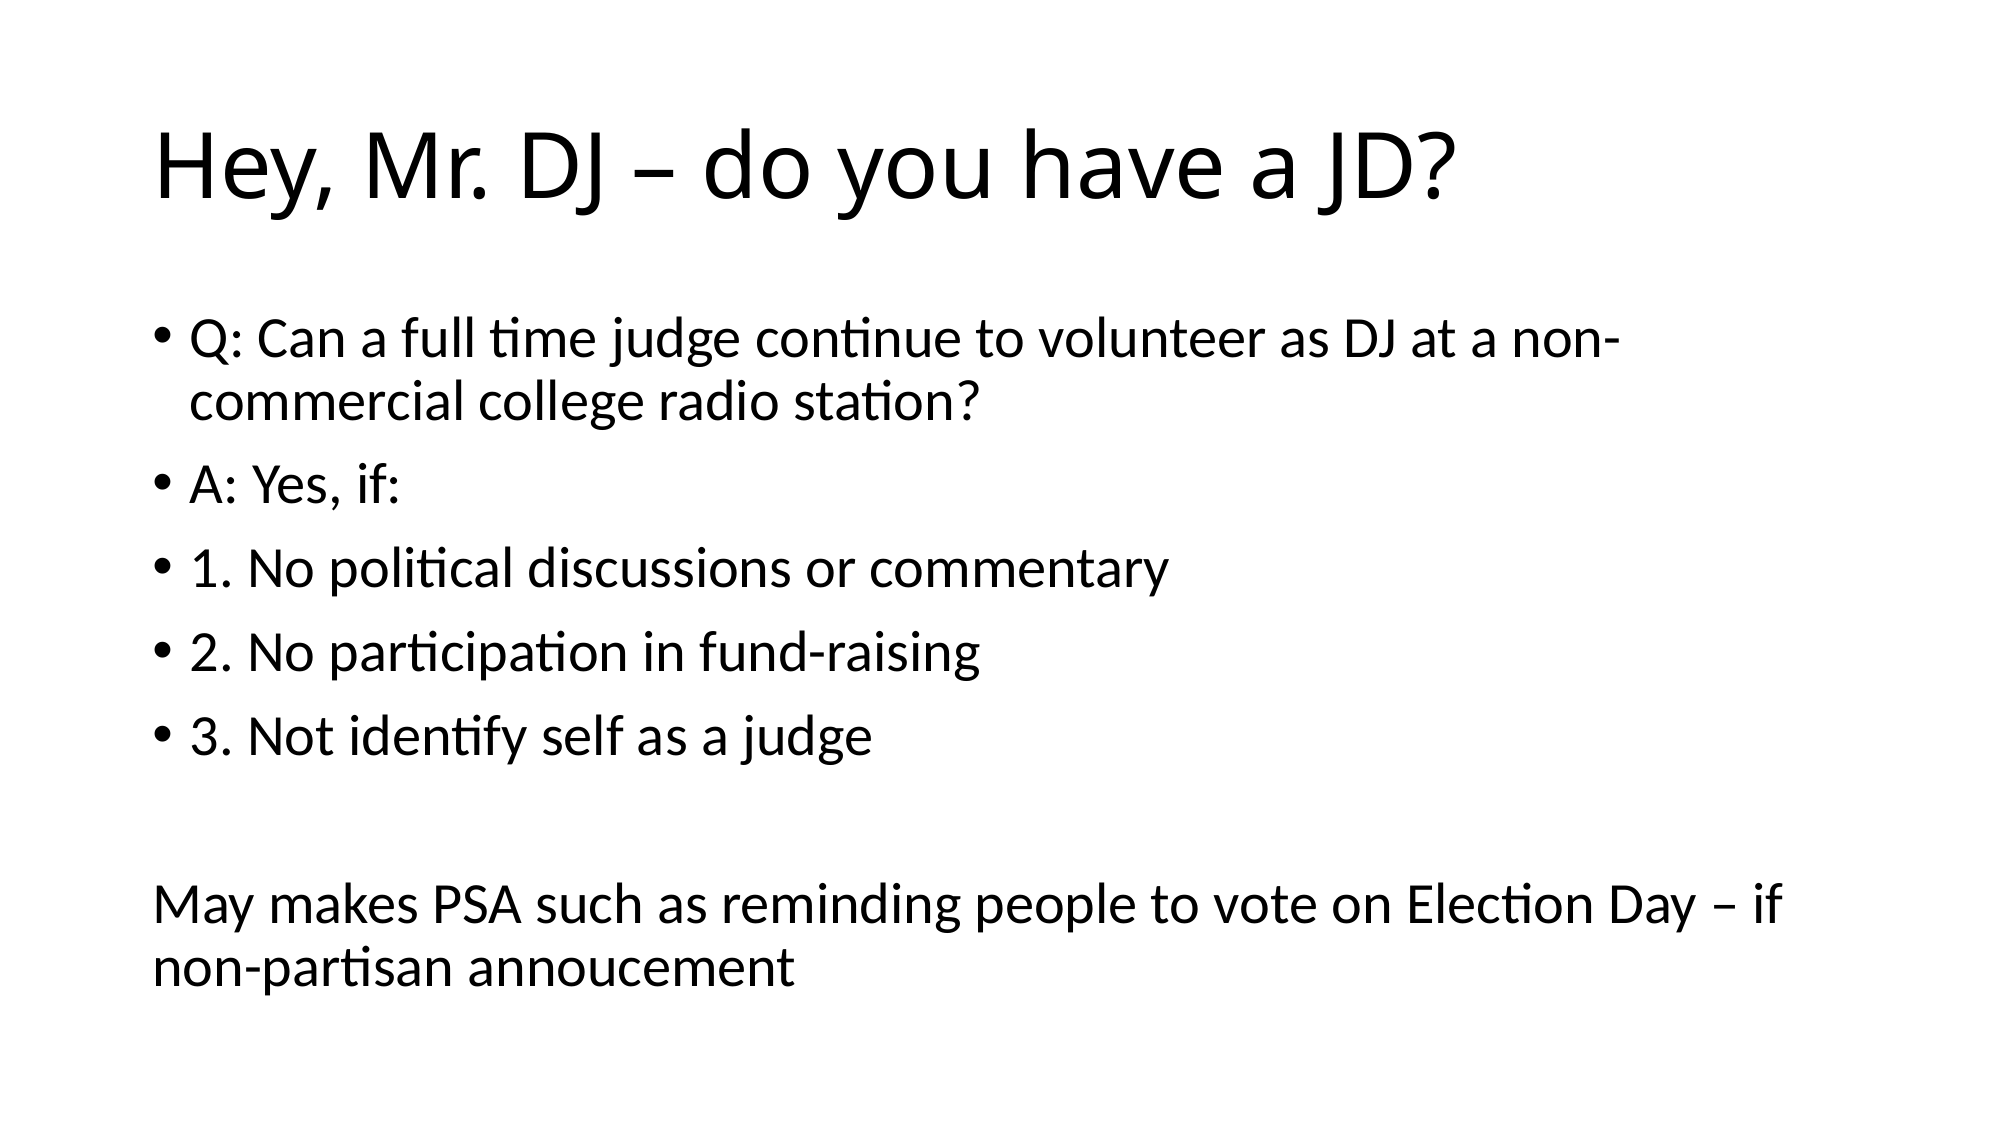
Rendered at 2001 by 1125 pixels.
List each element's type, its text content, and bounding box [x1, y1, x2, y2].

list Q: Can a full time judge continue to volunteer as DJ at a non-commercial college radio station? A: Yes, if: 1. No political discussions or commentary 2. No participation in fund-raising 3. Not identify self as a judge May makes PSA such as reminding people to vote on Election Day – if non-partisan annoucement [137, 299, 1863, 1014]
title Hey, Mr. DJ – do you have a JD? [137, 59, 1863, 278]
